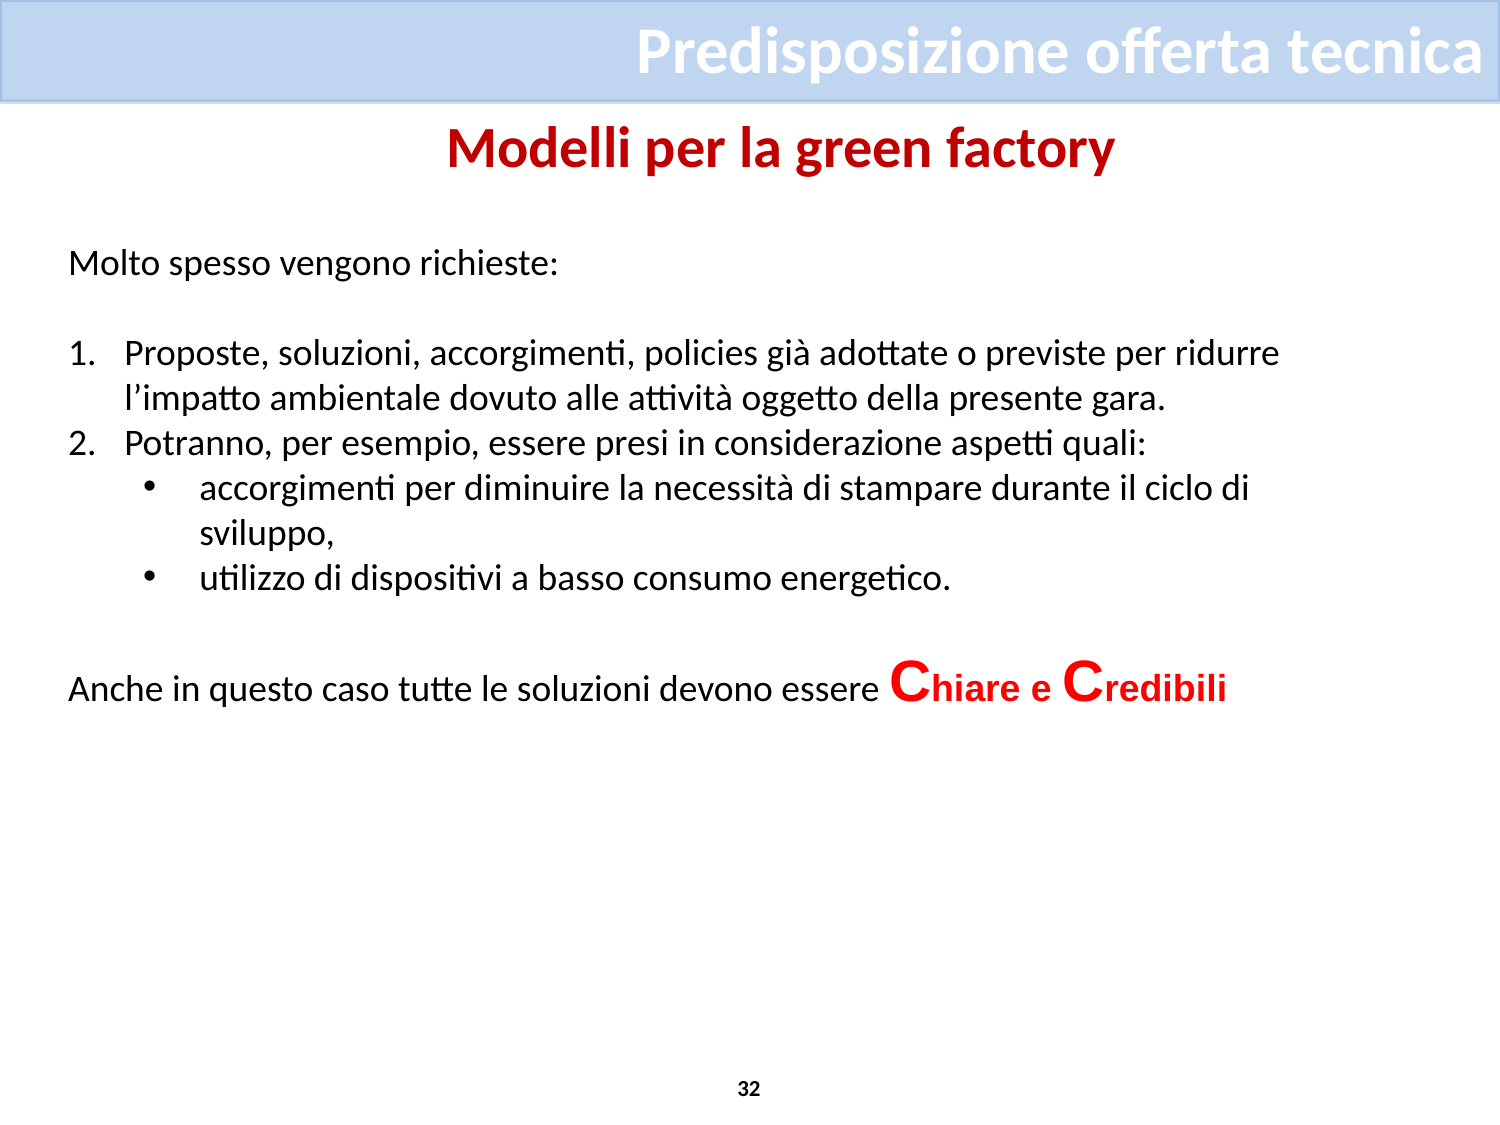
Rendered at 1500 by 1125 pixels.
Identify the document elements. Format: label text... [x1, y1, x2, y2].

text_box Modelli per la green factory [0, 101, 1500, 185]
text_box Predisposizione offerta tecnica [560, 0, 1500, 95]
text_box Molto spesso vengono richieste: Proposte, soluzioni, accorgimenti, policies già adottate o previste per ridurre l’impatto ambientale dovuto alle attività oggetto della presente gara. Potranno, per esempio, essere presi in considerazione aspetti quali: accorgimenti per diminuire la necessità di stampare durante il ciclo di sviluppo, utilizzo di dispositivi a basso consumo energetico. Anche in questo caso tutte le soluzioni devono essere Chiare e Credibili [53, 185, 1400, 811]
text_box 32 [573, 1057, 924, 1118]
